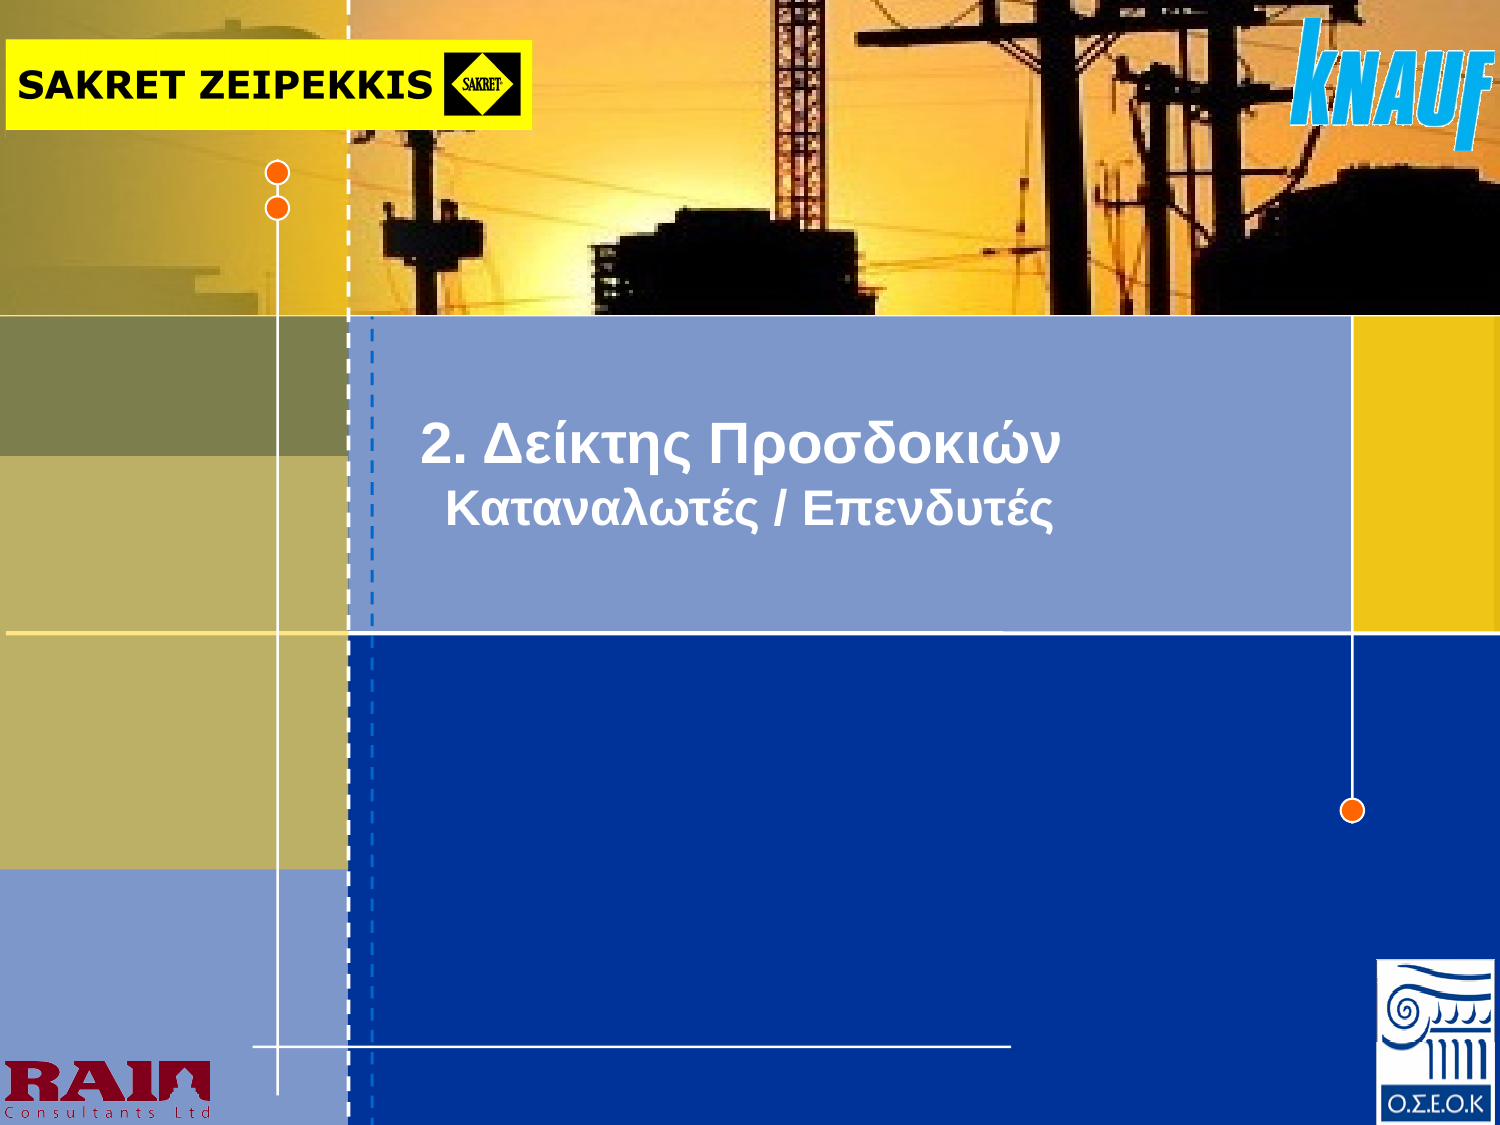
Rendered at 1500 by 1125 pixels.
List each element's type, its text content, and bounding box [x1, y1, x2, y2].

picture [1376, 959, 1495, 1125]
picture [5, 1061, 210, 1118]
picture [5, 0, 1500, 315]
title 2. Δείκτης Προσδοκιών Καταναλωτές / Επενδυτές [112, 349, 1388, 591]
